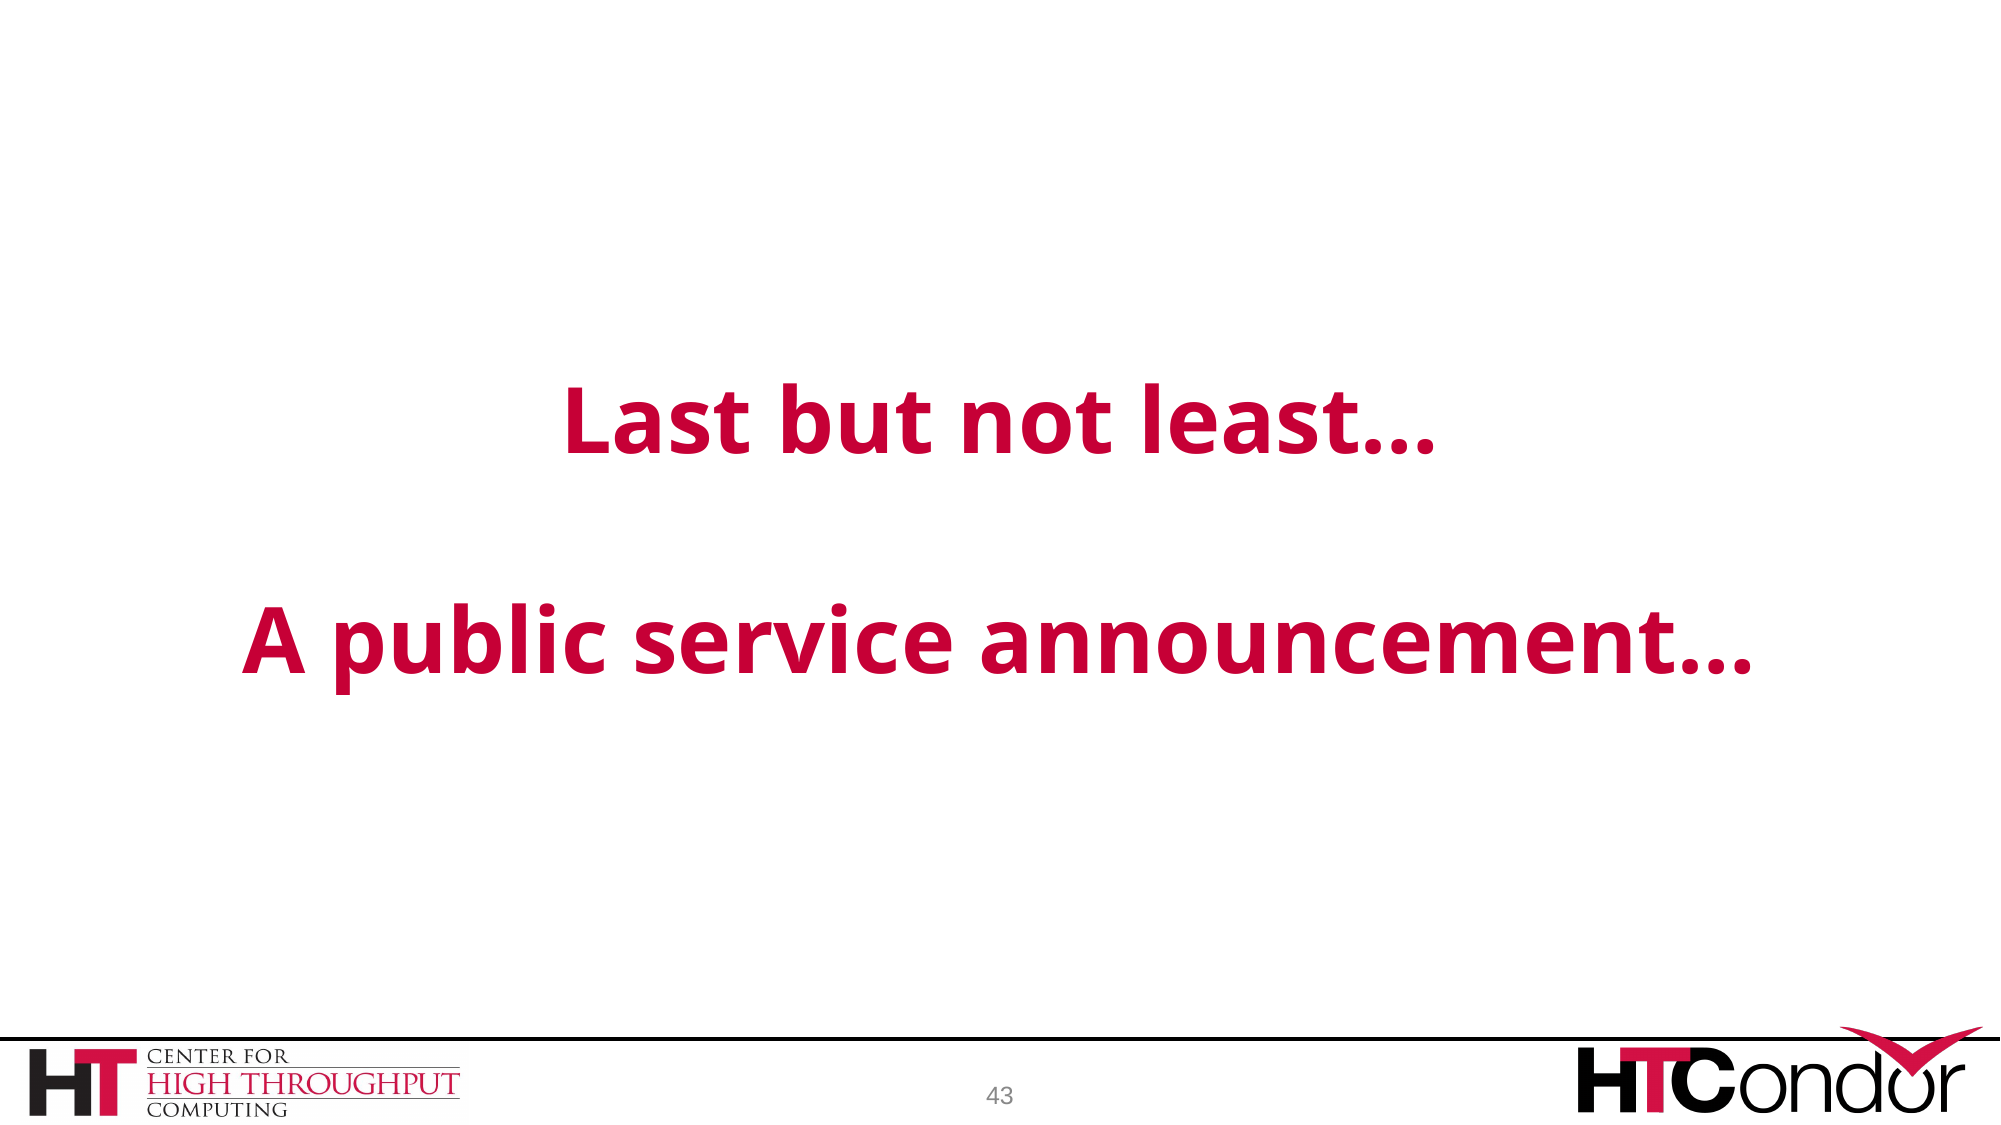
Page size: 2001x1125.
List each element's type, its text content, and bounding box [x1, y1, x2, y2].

picture [1573, 1025, 1988, 1119]
picture [20, 1041, 469, 1125]
title Last but not least… A public service announcement… [0, 451, 2000, 602]
slide_number 43 [766, 1065, 1234, 1125]
